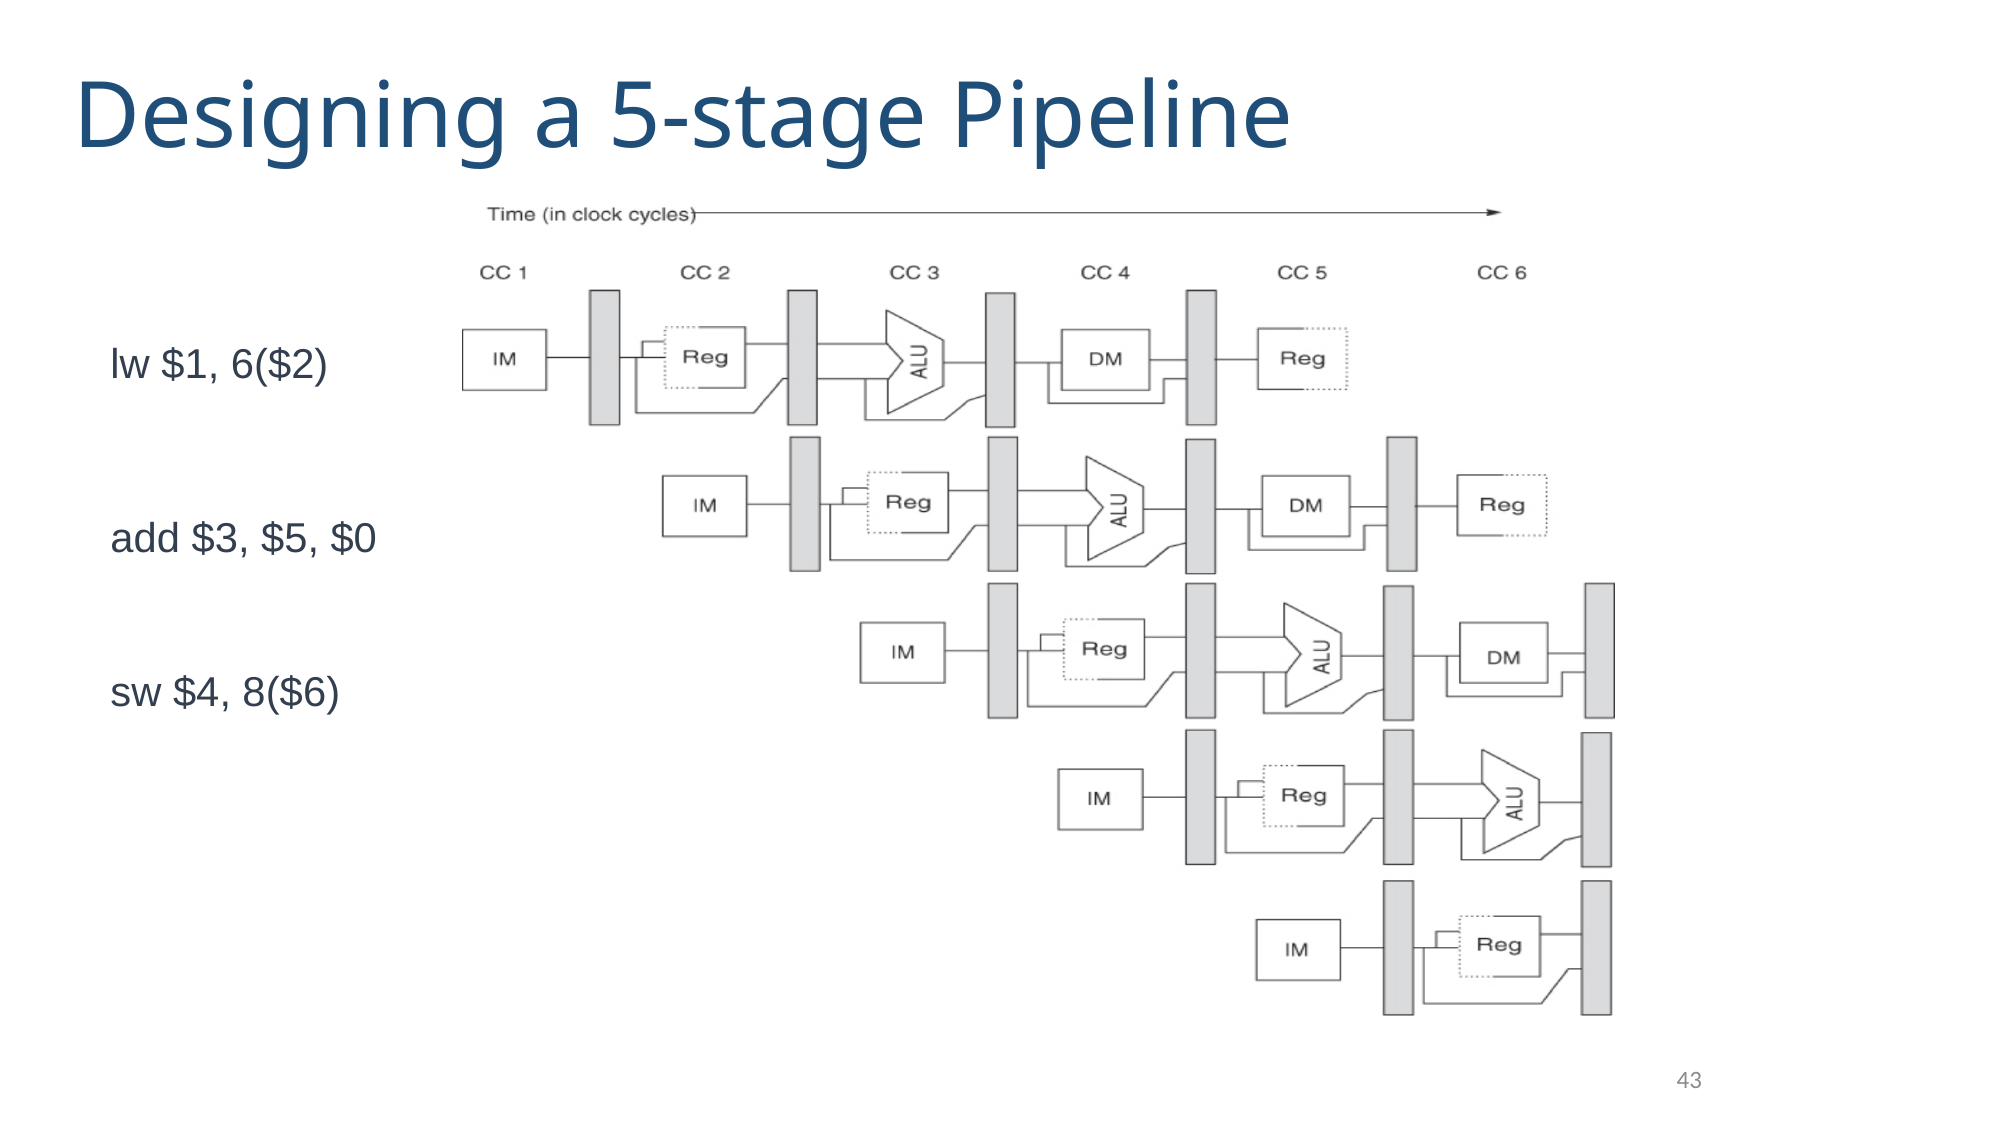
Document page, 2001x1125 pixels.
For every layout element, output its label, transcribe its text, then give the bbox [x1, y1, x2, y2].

text_box lw $1, 6($2) [101, 232, 442, 419]
text_box Designing a 5-stage Pipeline [58, 0, 1784, 175]
picture [442, 196, 1626, 1028]
slide_number 43 [1367, 1048, 1718, 1109]
text_box add $3, $5, $0 [101, 426, 442, 571]
text_box sw $4, 8($6) [101, 580, 442, 728]
